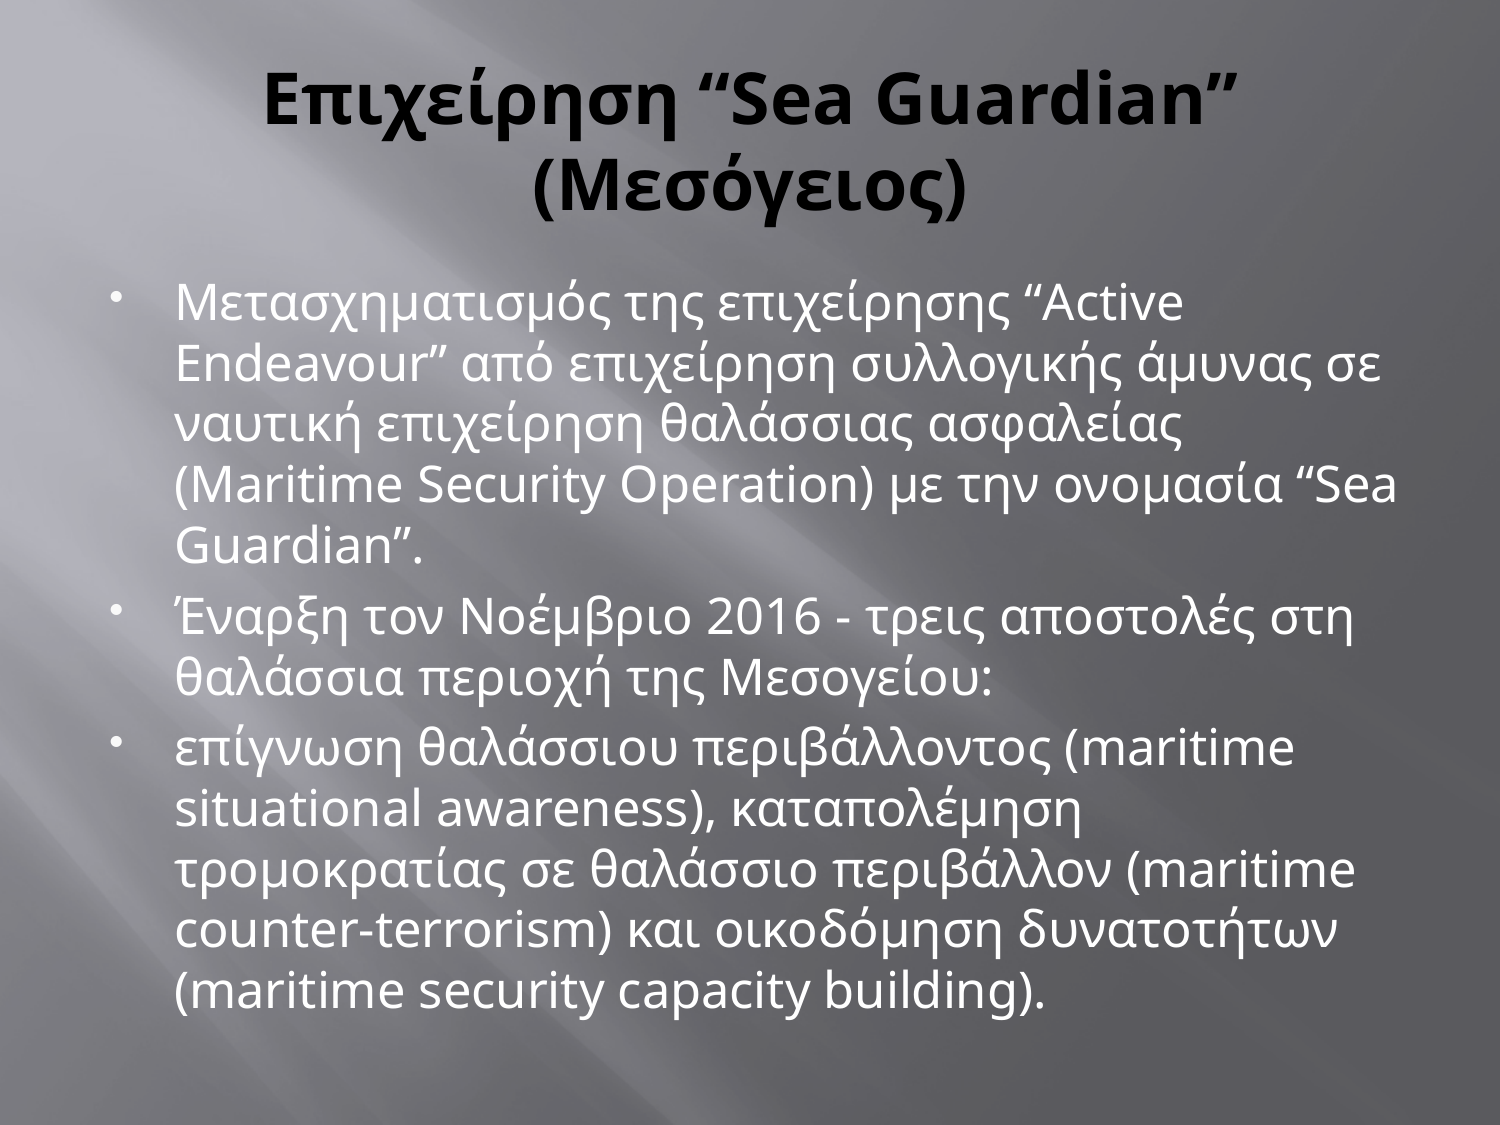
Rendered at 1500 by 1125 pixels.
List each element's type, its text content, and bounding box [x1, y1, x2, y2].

list Μετασχηματισμός της επιχείρησης “Active Endeavour” από επιχείρηση συλλογικής άμυνας σε ναυτική επιχείρηση θαλάσσιας ασφαλείας (Maritime Security Operation) με την ονομασία “Sea Guardian”. Έναρξη τον Νοέμβριο 2016 - τρεις αποστολές στη θαλάσσια περιοχή της Μεσογείου: επίγνωση θαλάσσιου περιβάλλοντος (maritime situational awareness), καταπολέμηση τρομοκρατίας σε θαλάσσιο περιβάλλον (maritime counter-terrorism) και οικοδόμηση δυνατοτήτων (maritime security capacity building). [75, 262, 1425, 1035]
title Επιχείρηση “Sea Guardian” (Μεσόγειος) [75, 45, 1425, 233]
